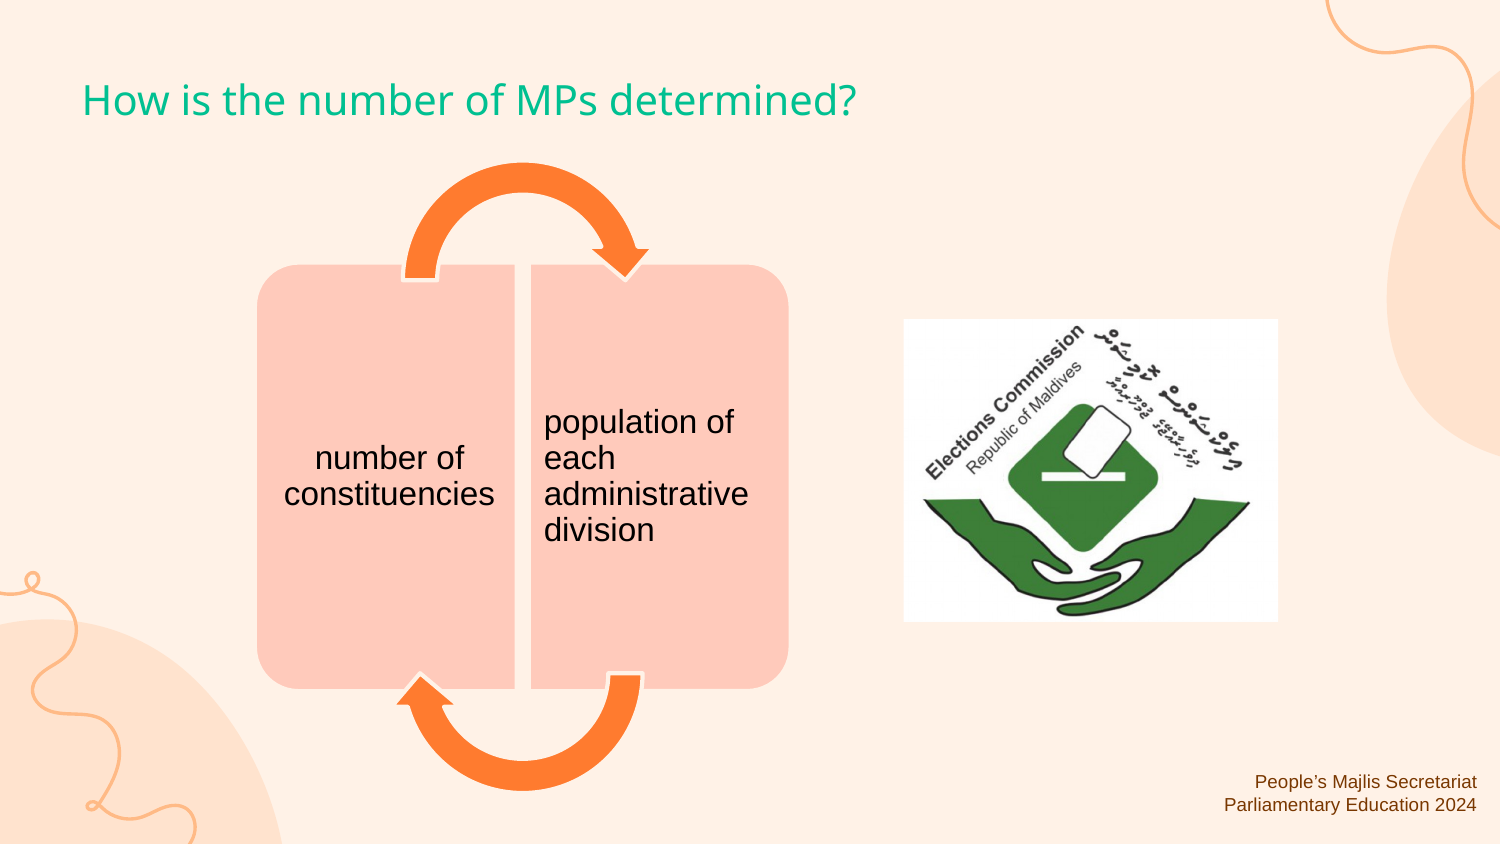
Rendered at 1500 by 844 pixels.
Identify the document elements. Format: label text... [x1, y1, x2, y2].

title How is the number of MPs determined? [66, 59, 990, 154]
picture [903, 319, 1279, 622]
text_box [254, 143, 791, 811]
